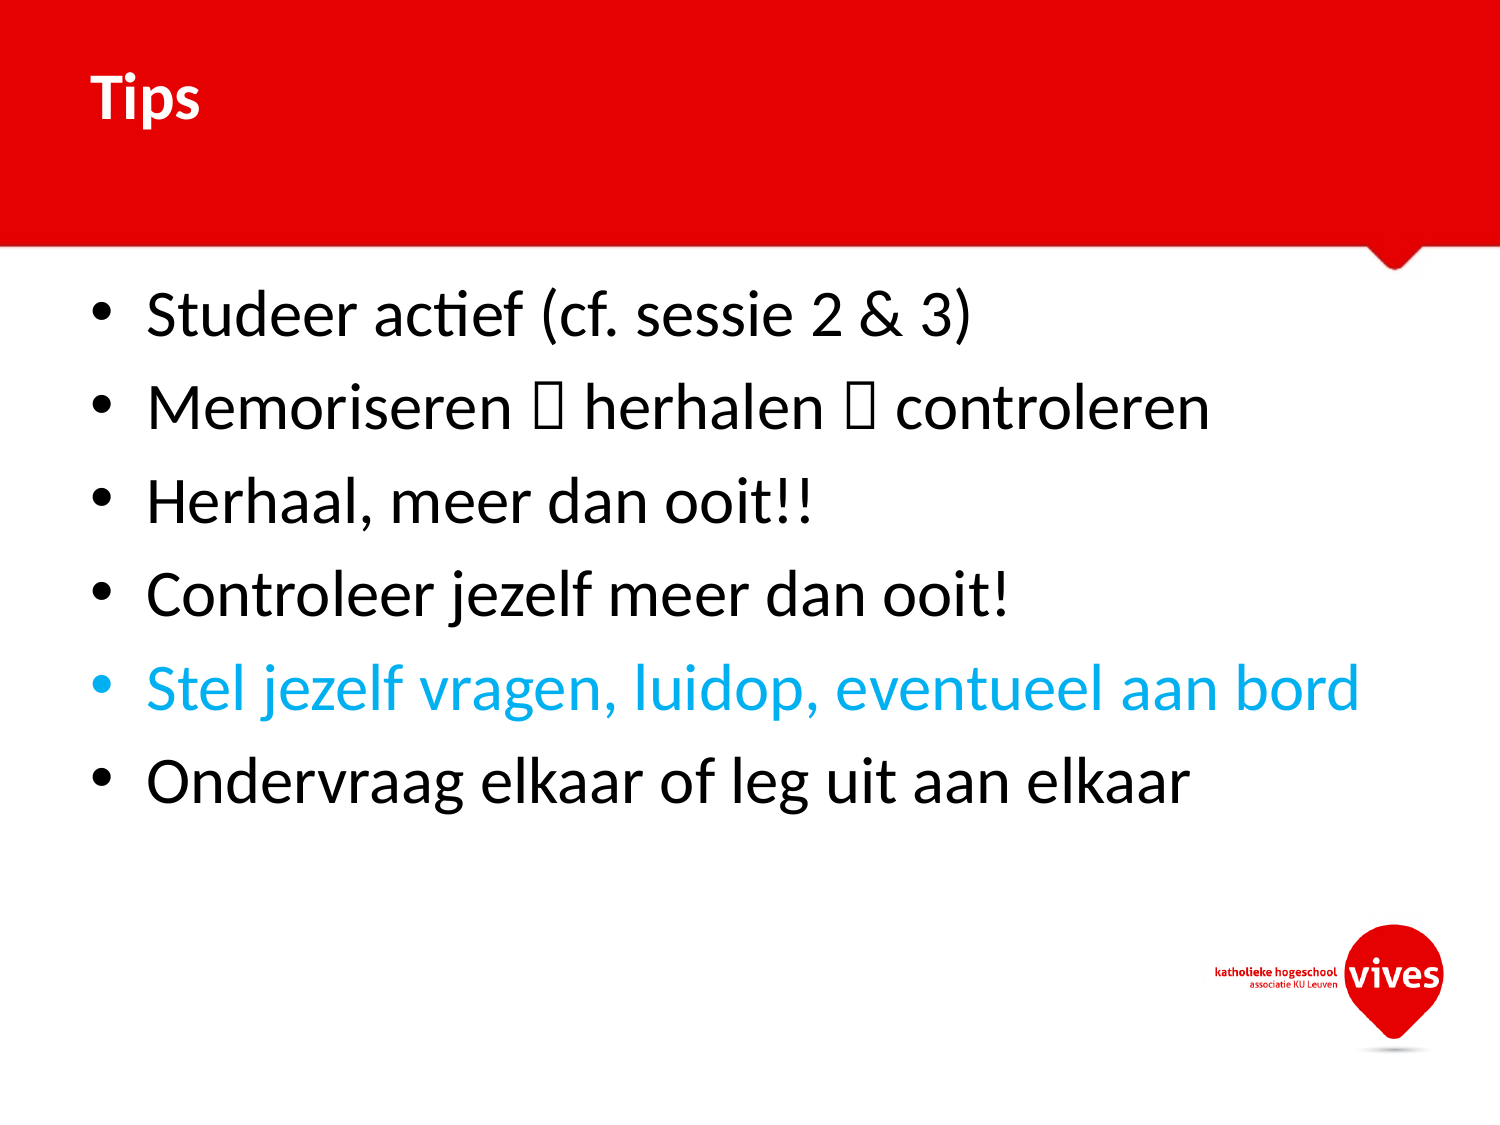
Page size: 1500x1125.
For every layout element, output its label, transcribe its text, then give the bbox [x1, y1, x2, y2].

list Studeer actief (cf. sessie 2 & 3) Memoriseren  herhalen  controleren Herhaal, meer dan ooit!! Controleer jezelf meer dan ooit! Stel jezelf vragen, luidop, eventueel aan bord Ondervraag elkaar of leg uit aan elkaar [75, 262, 1425, 1005]
title Tips [75, 45, 1425, 233]
picture [0, 0, 1500, 1125]
